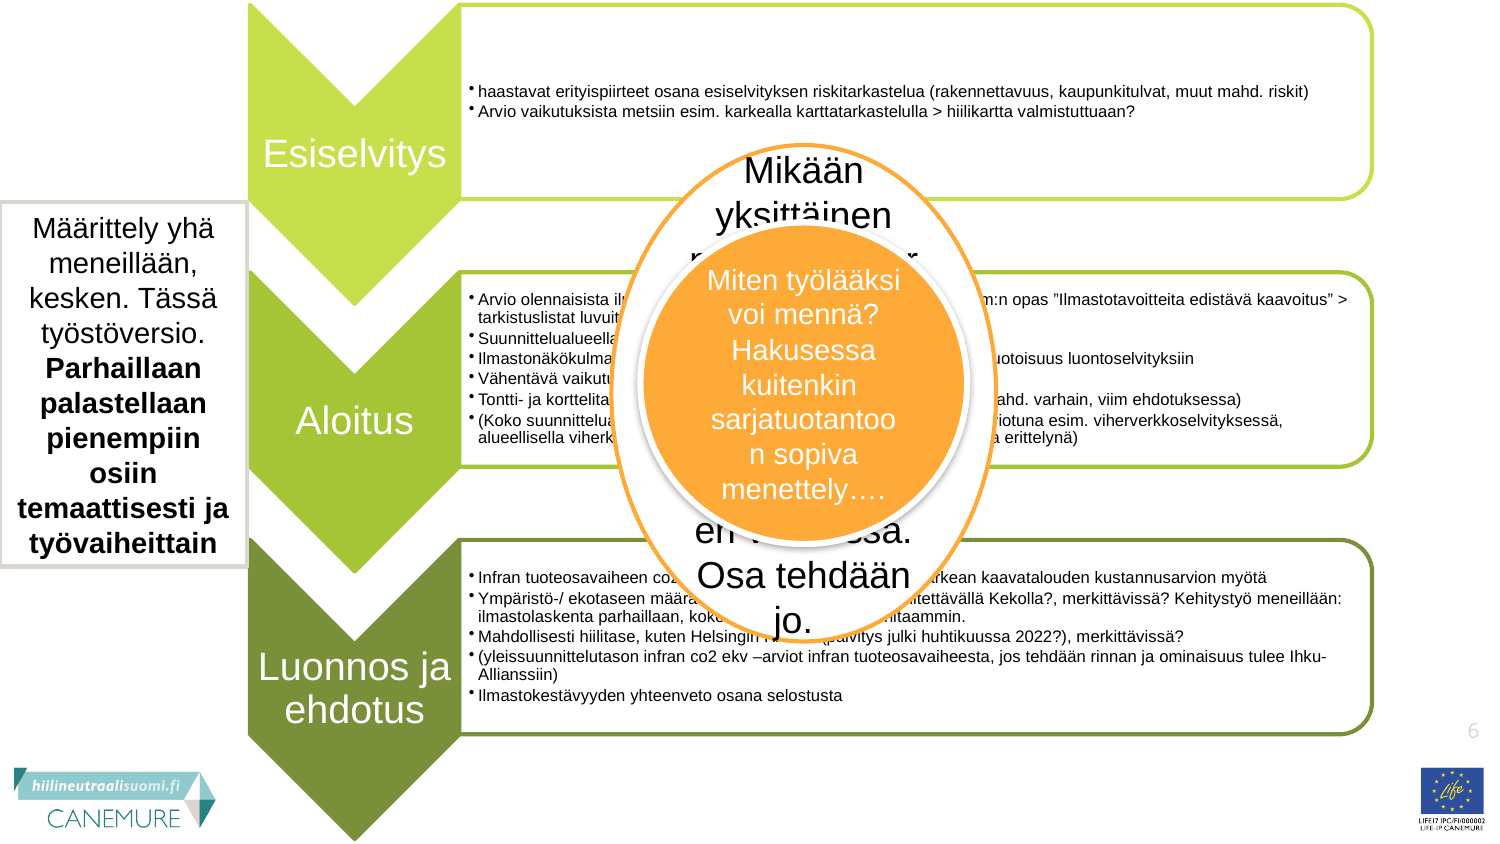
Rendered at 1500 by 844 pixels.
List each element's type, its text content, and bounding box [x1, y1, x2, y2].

text_box Määrittely yhä meneillään, kesken. Tässä työstöversio. Parhaillaan palastellaan pienempiin osiin temaattisesti ja työvaiheittain [0, 200, 244, 569]
picture [14, 767, 249, 831]
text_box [249, 4, 1373, 840]
slide_number 6 [1423, 718, 1480, 760]
picture [1373, 767, 1485, 831]
